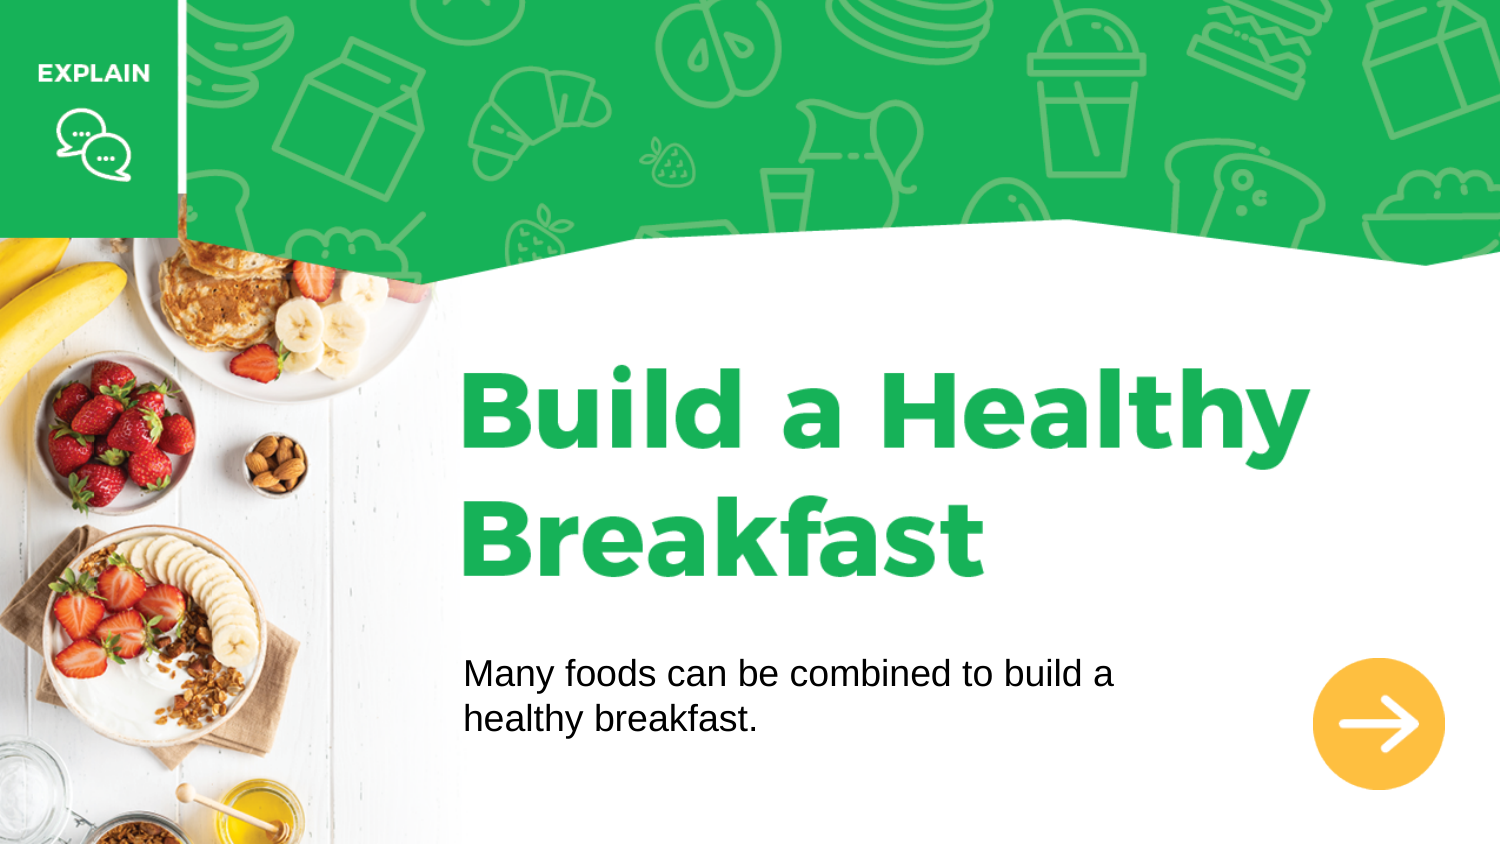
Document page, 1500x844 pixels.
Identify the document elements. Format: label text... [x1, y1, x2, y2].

picture [0, 0, 1500, 844]
text_box Many foods can be combined to build a healthy breakfast. [448, 633, 1233, 797]
